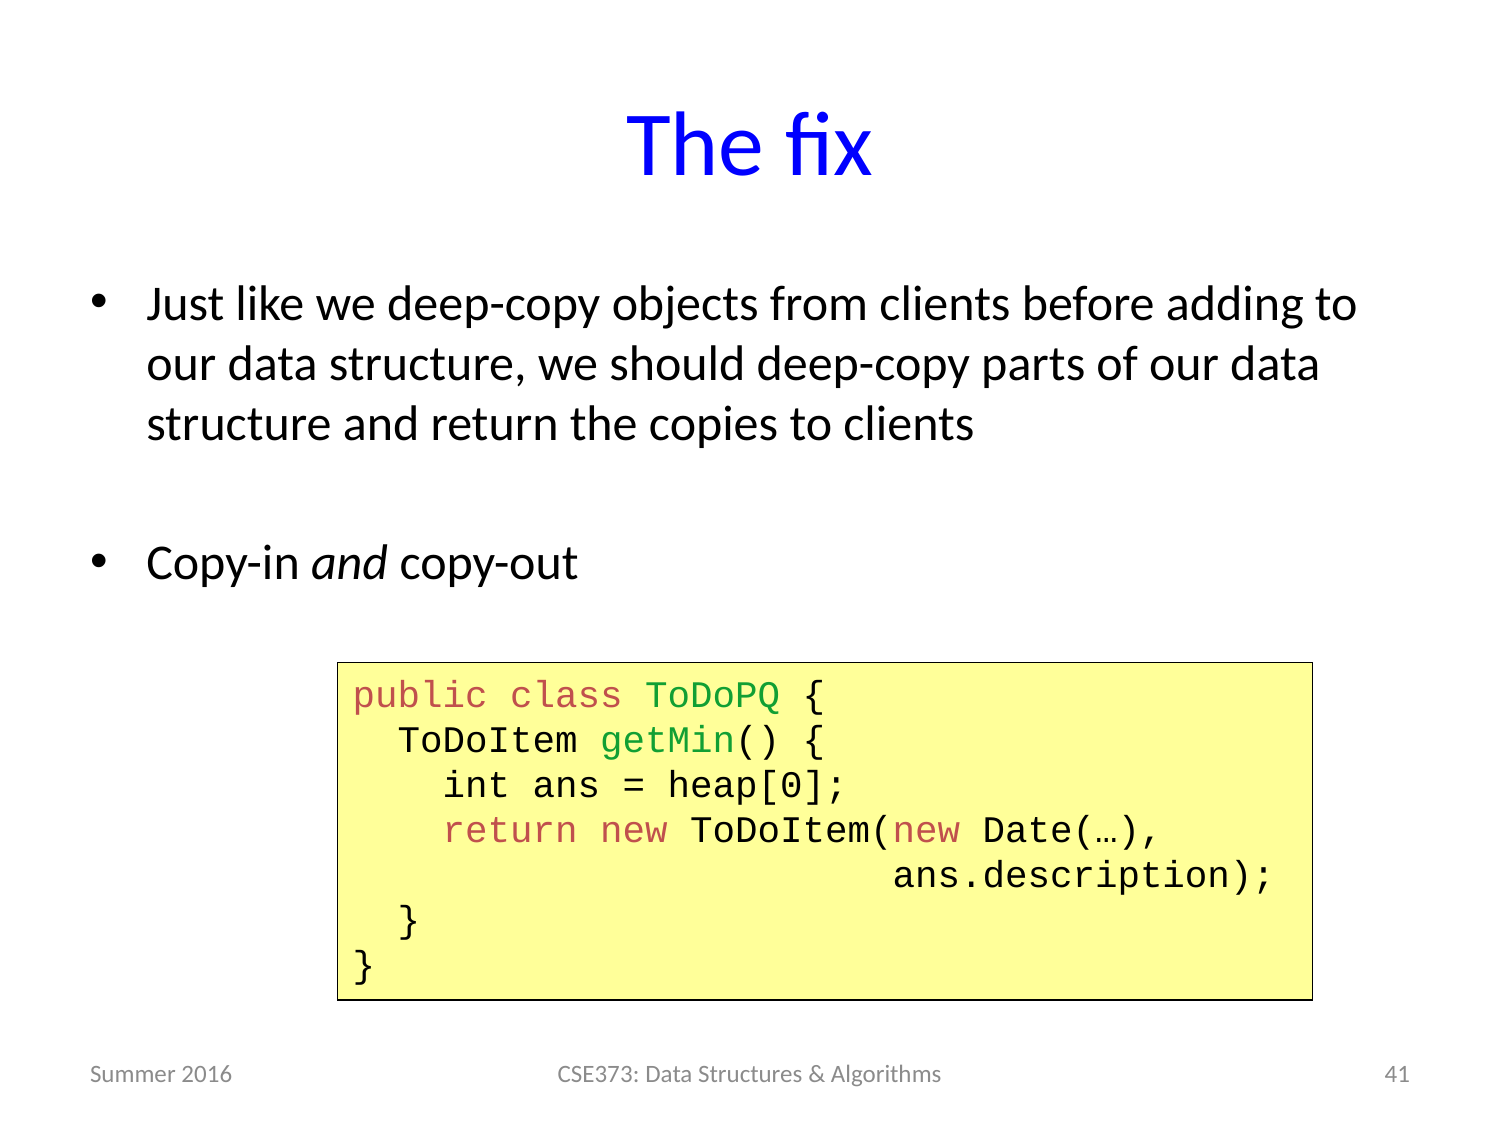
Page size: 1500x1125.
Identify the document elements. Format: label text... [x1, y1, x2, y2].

footer CSE373: Data Structures & Algorithms [512, 1042, 988, 1103]
slide_number Summer 2016 [75, 1042, 425, 1103]
text_box public class ToDoPQ { ToDoItem getMin() { int ans = heap[0]; return new ToDoItem(new Date(…), ans.description); } } [337, 662, 1313, 1001]
list Just like we deep-copy objects from clients before adding to our data structure, we should deep-copy parts of our data structure and return the copies to clients Copy-in and copy-out [75, 262, 1425, 1005]
slide_number 41 [1074, 1042, 1425, 1103]
title The fix [75, 45, 1425, 233]
